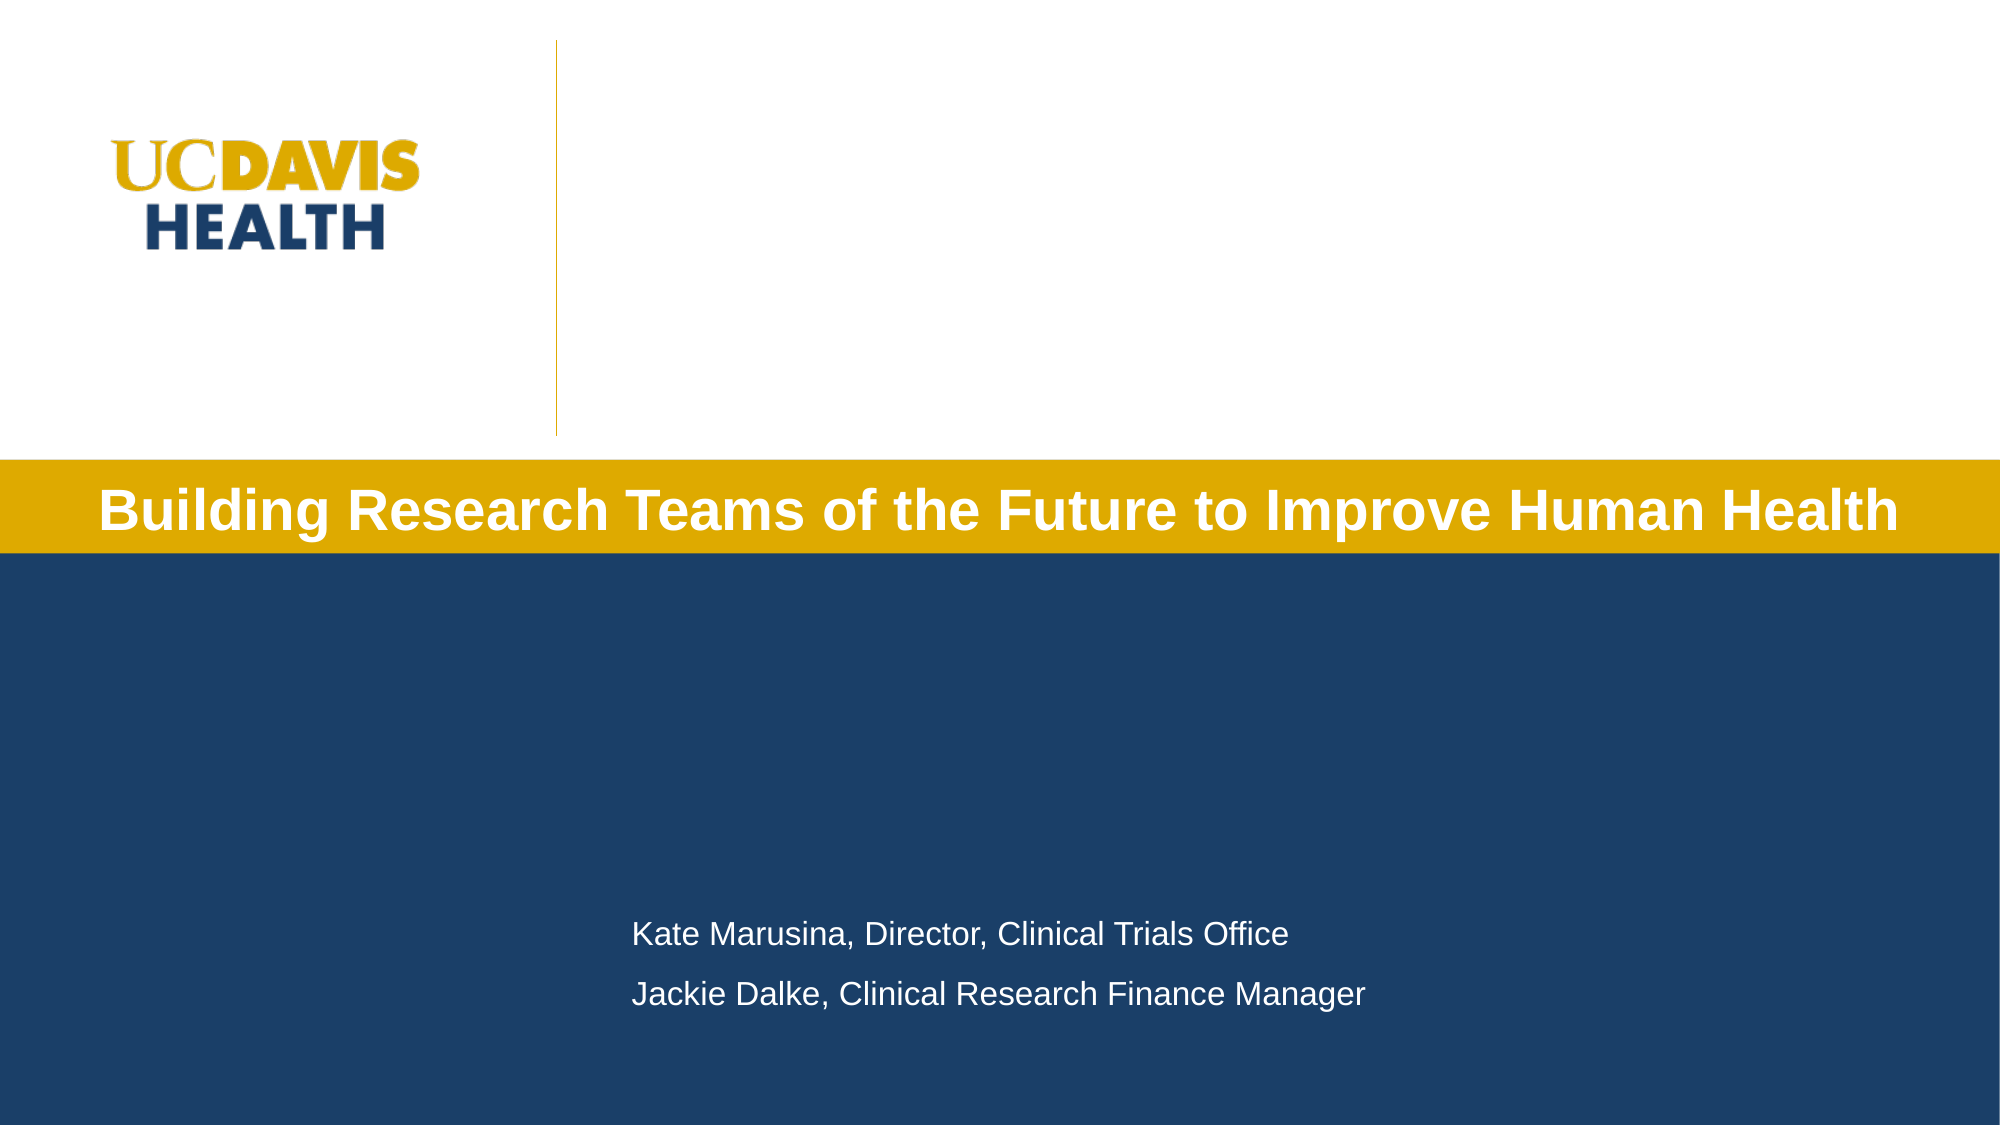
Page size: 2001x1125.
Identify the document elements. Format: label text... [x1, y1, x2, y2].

list Kate Marusina, Director, Clinical Trials Office Jackie Dalke, Clinical Research Finance Manager [616, 904, 1388, 1076]
picture [67, 102, 462, 286]
